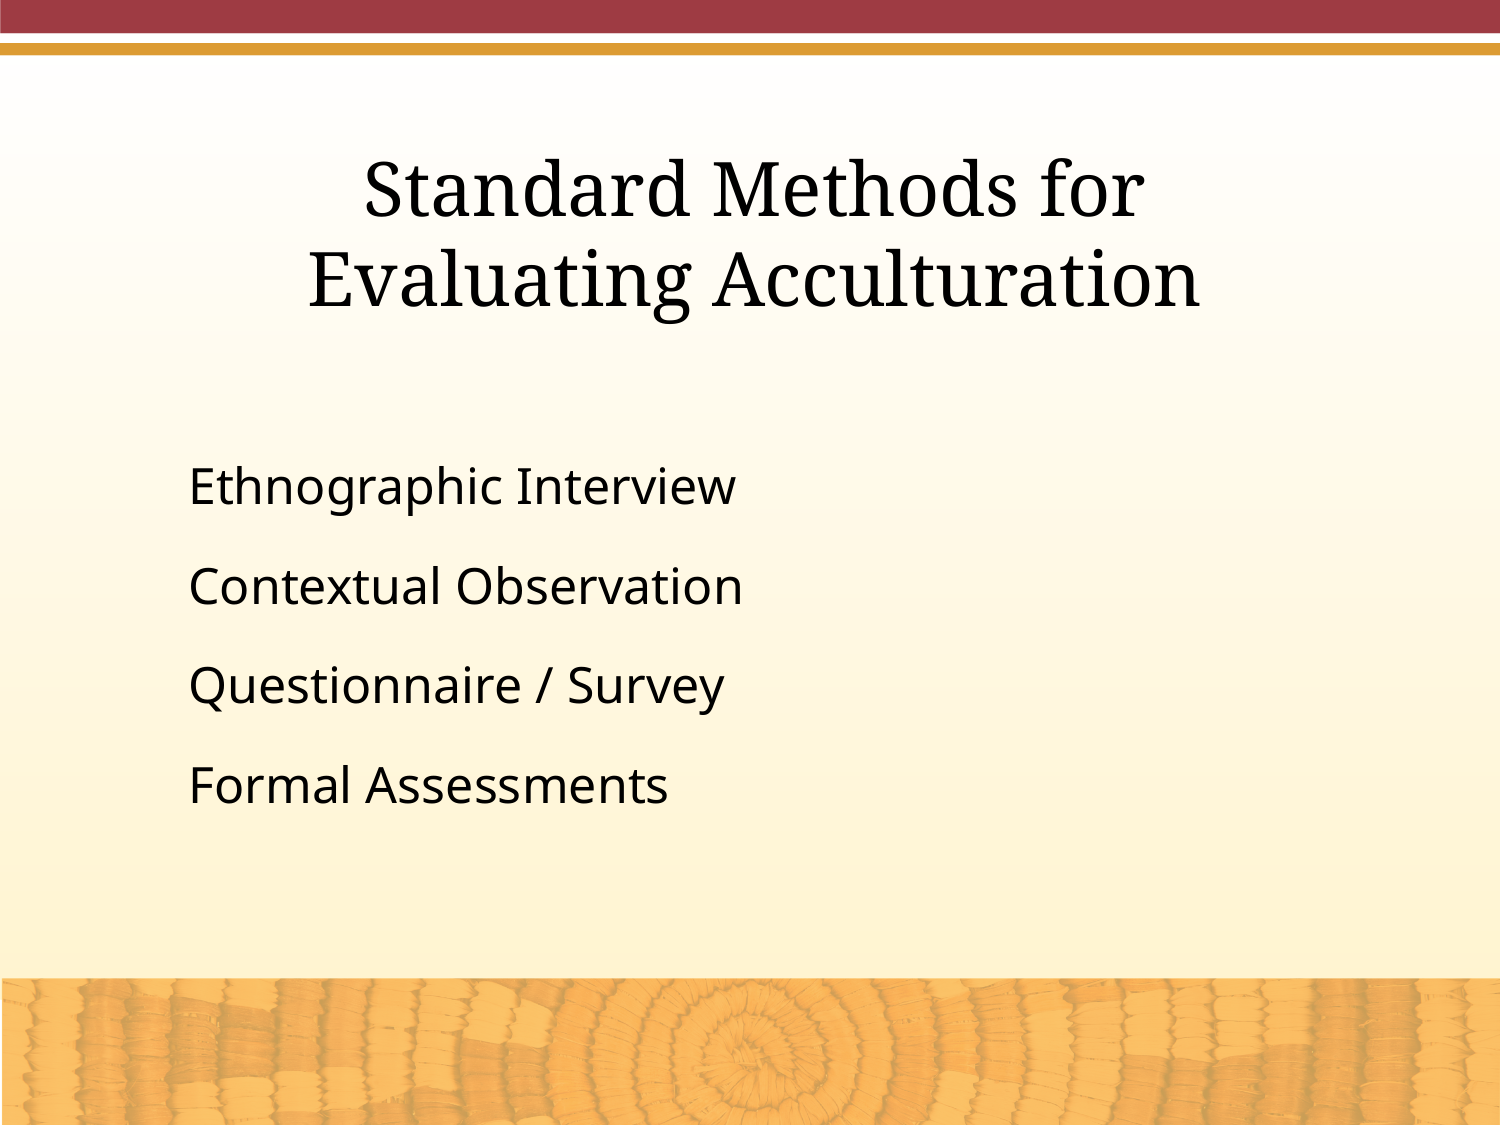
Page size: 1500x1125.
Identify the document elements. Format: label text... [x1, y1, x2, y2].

picture [0, 0, 1500, 1125]
title Standard Methods for Evaluating Acculturation [179, 134, 1323, 332]
list Ethnographic Interview Contextual Observation Questionnaire / Survey Formal Assessments [173, 347, 1257, 939]
